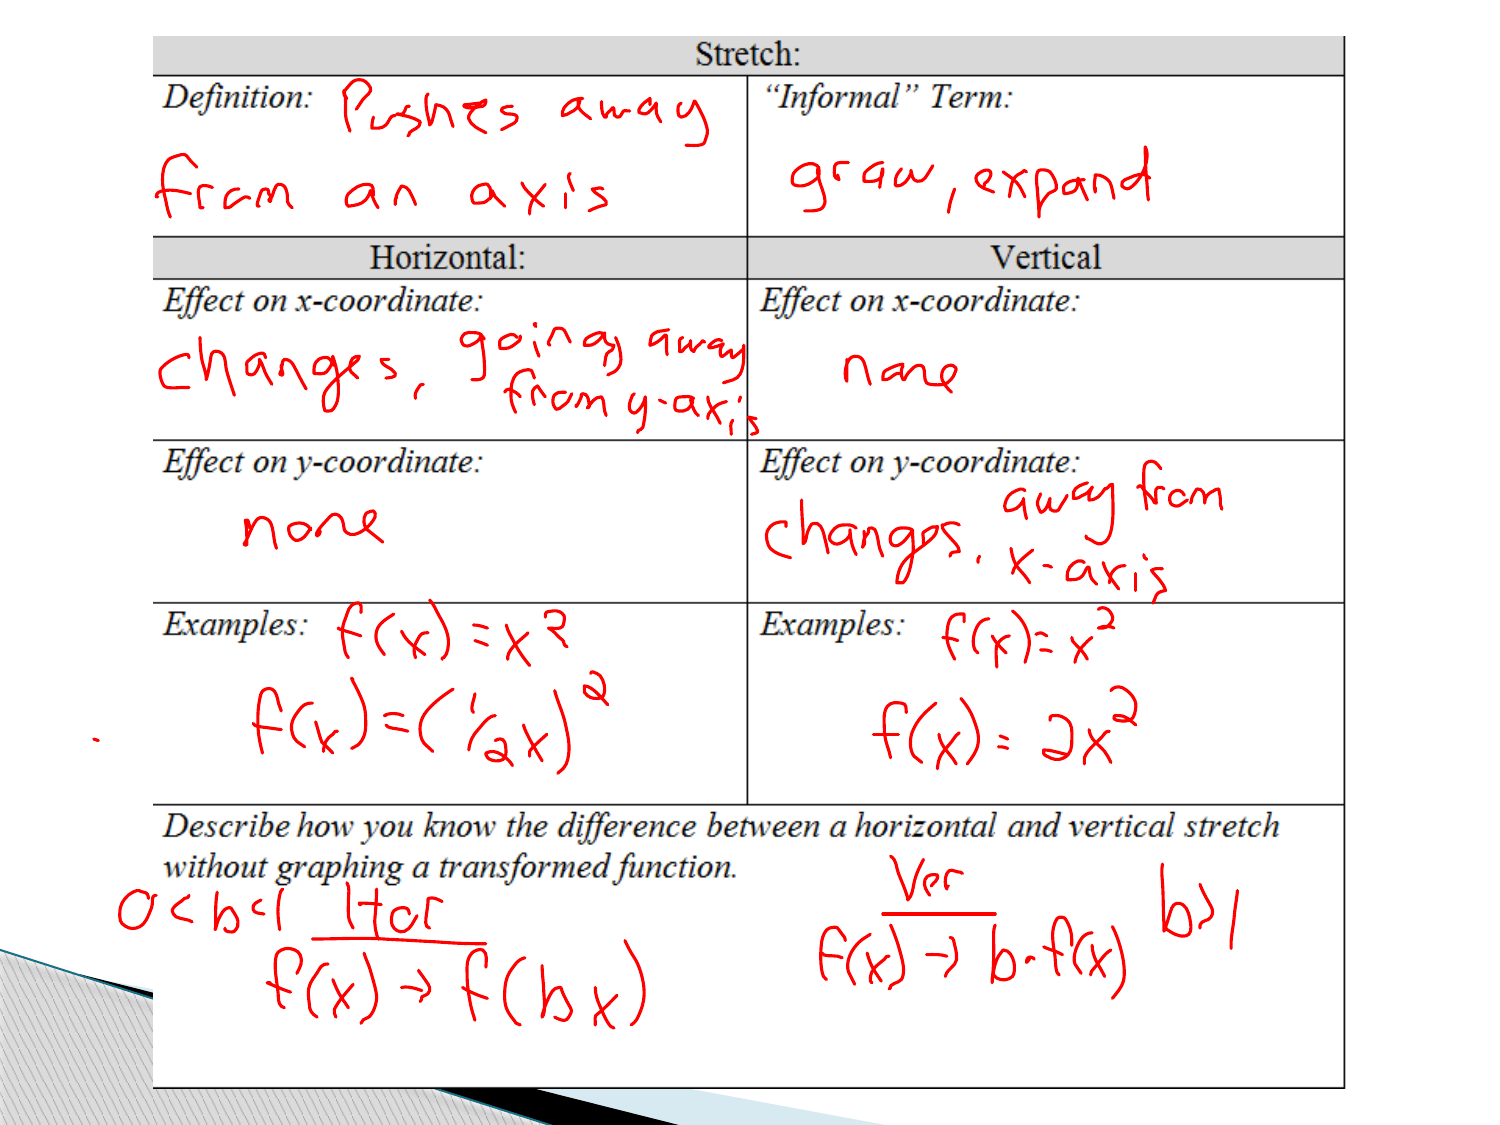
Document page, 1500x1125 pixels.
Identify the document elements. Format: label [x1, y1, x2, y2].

picture [152, 36, 1348, 1089]
